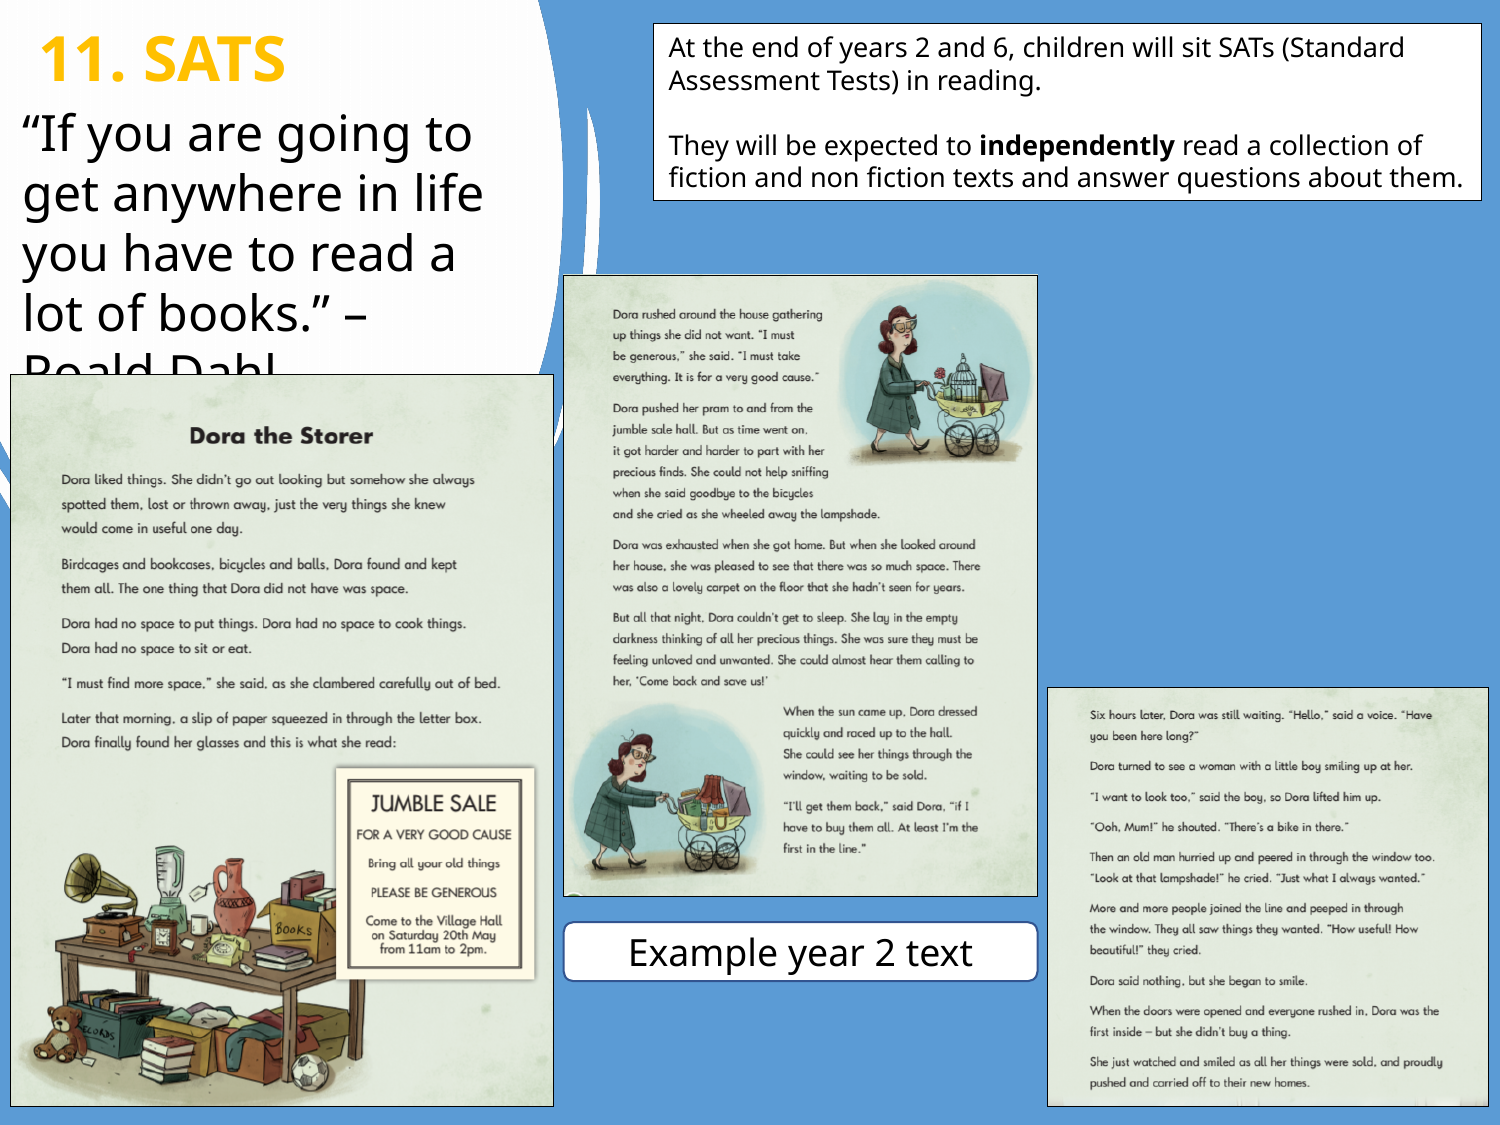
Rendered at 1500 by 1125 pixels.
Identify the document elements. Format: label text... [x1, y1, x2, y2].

title 11. SATS [18, 17, 497, 94]
text_box Example year 2 text [562, 921, 1039, 983]
picture [1047, 687, 1489, 1107]
picture [0, 0, 1038, 1107]
text_box At the end of years 2 and 6, children will sit SATs (Standard Assessment Tests) in reading. They will be expected to independently read a collection of fiction and non fiction texts and answer questions about them. [653, 23, 1482, 201]
text_box “If you are going to get anywhere in life you have to read a lot of books.” – Roald Dahl [7, 94, 507, 409]
